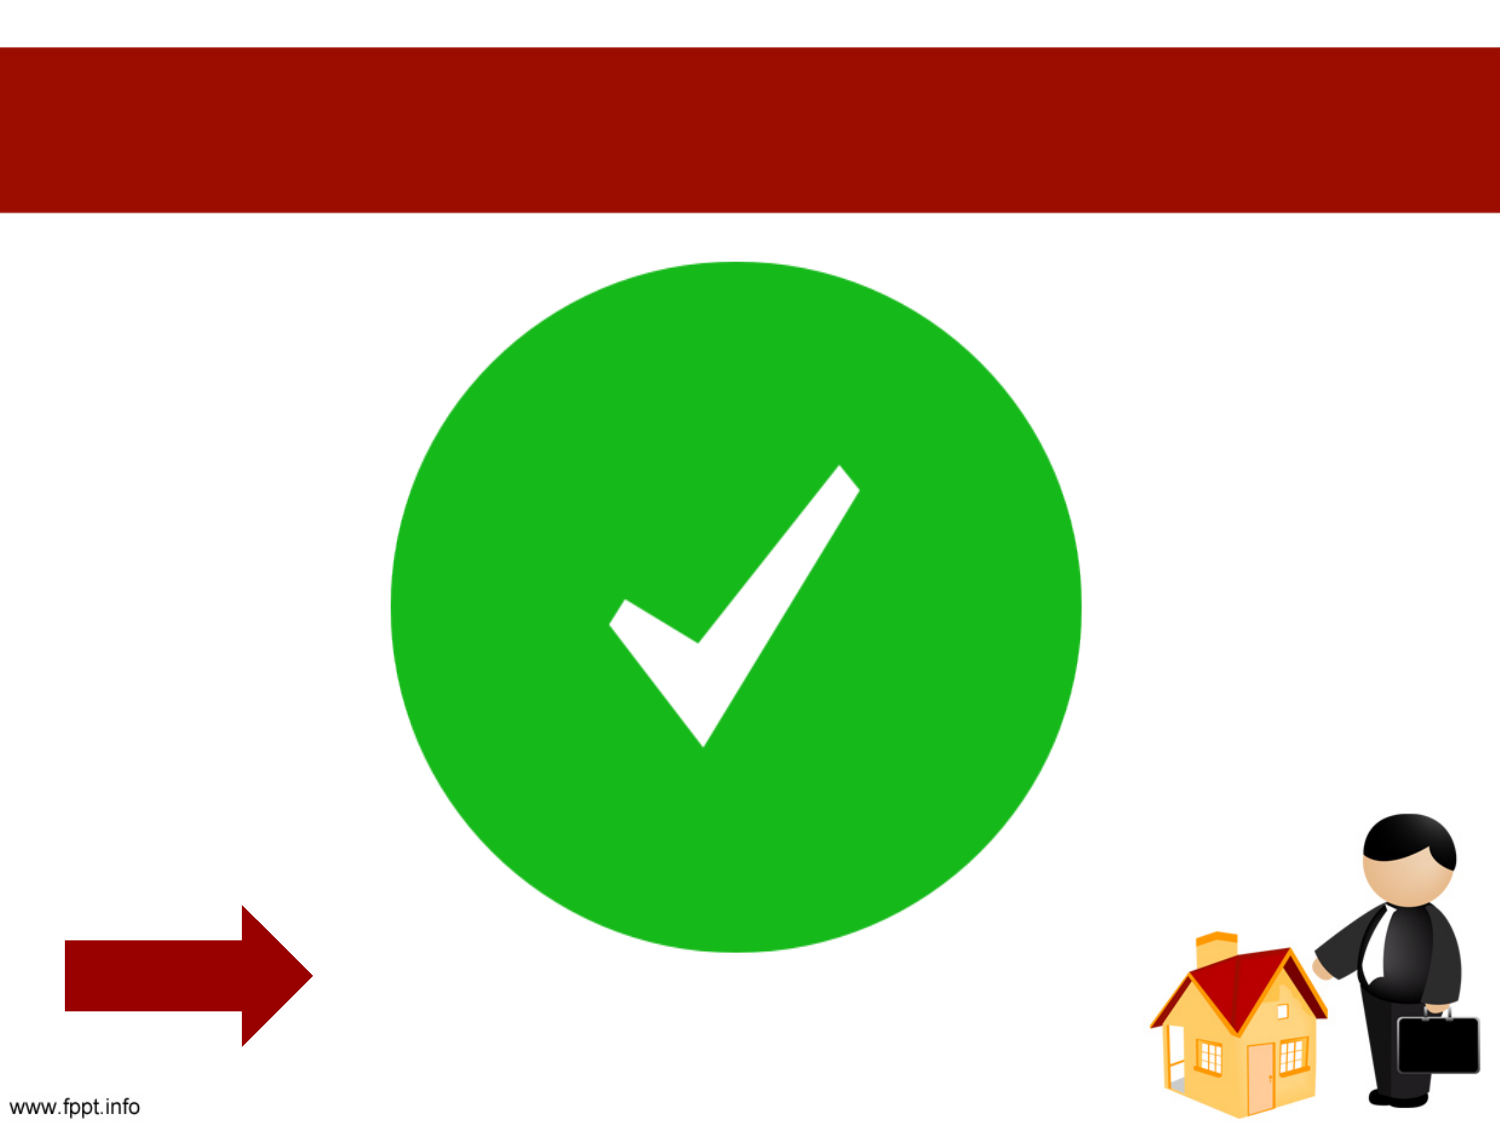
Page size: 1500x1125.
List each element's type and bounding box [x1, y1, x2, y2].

text_box [62, 903, 316, 1049]
picture [0, 0, 1500, 1125]
